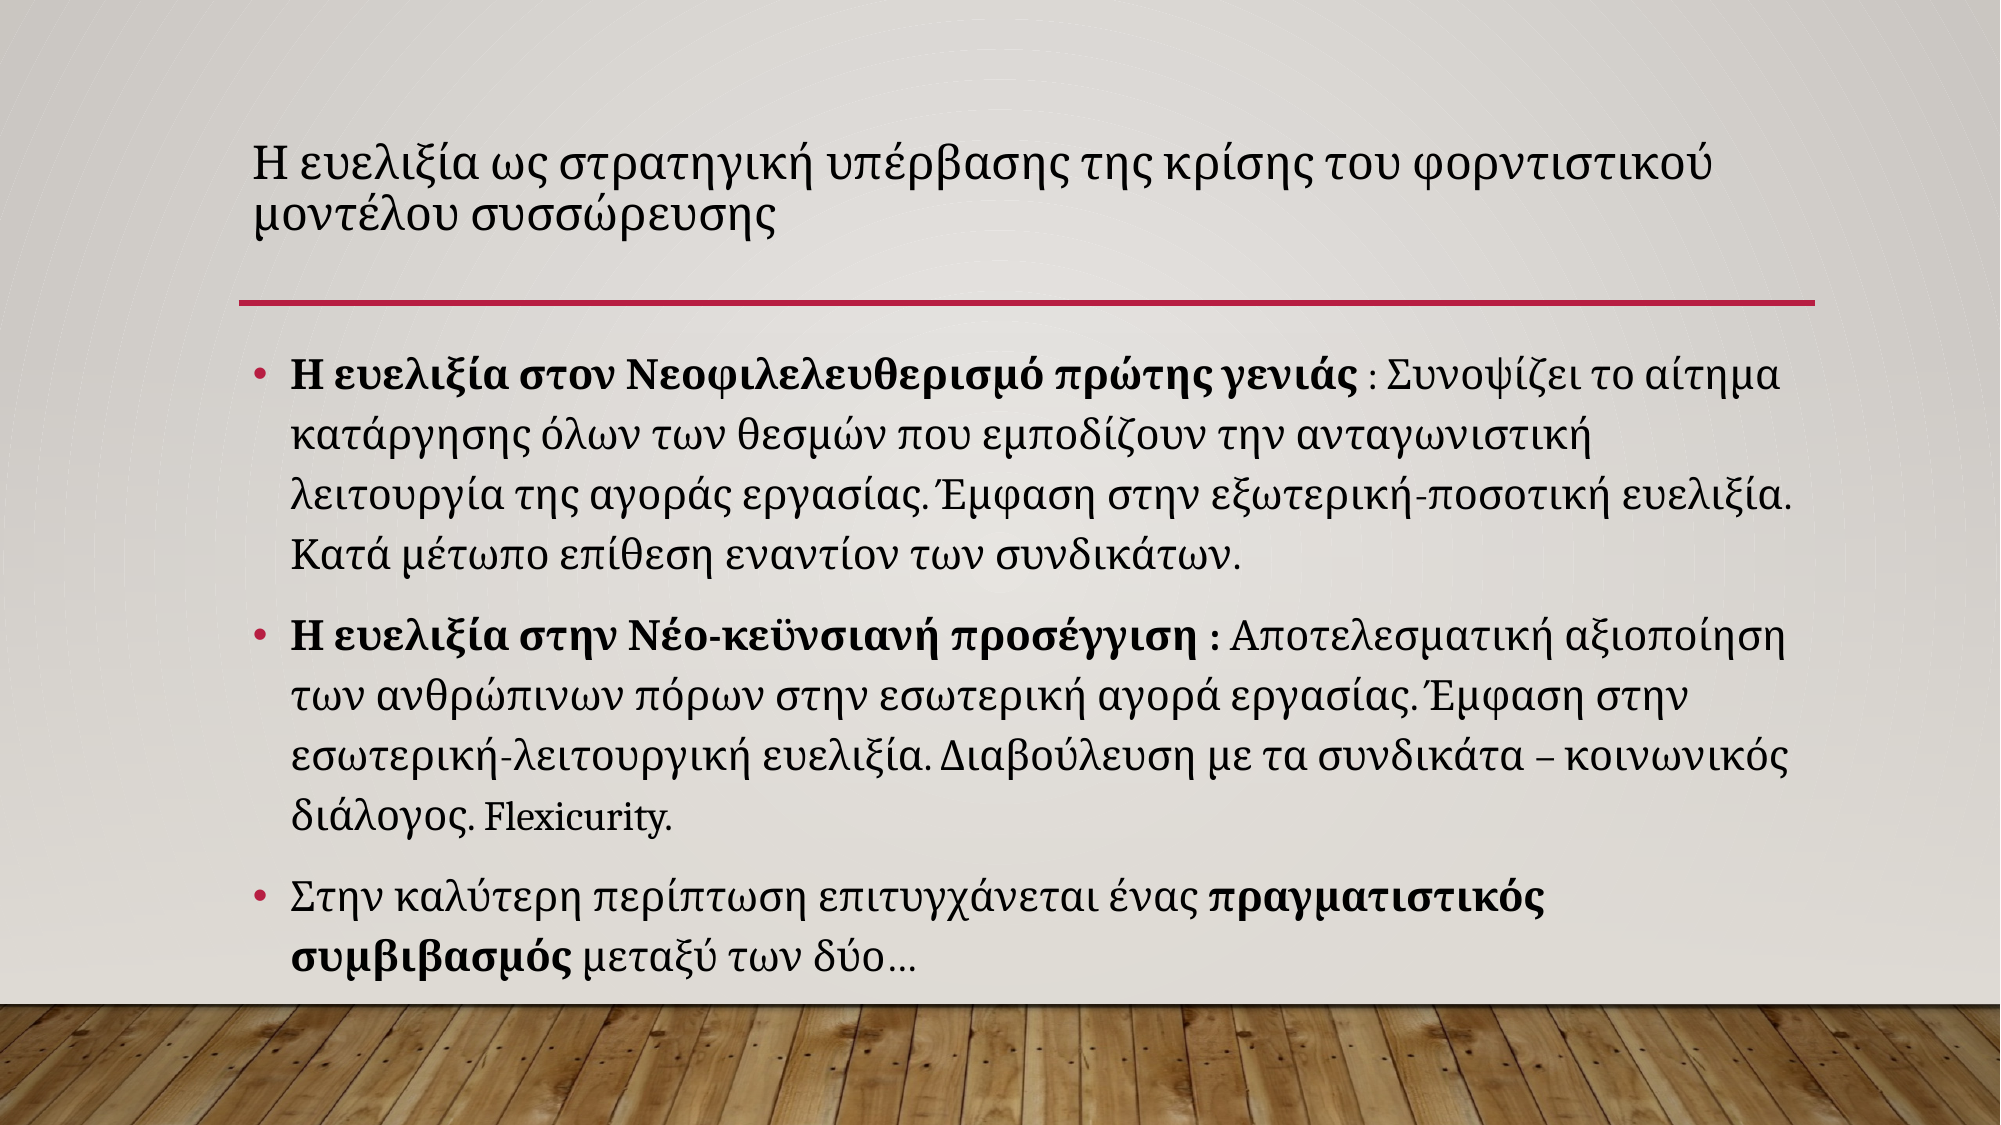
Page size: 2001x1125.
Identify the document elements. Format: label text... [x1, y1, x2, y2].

picture [0, 1004, 2000, 1125]
title Η ευελιξία ως στρατηγική υπέρβασης της κρίσης του φορντιστικού μοντέλου συσσώρευσης [237, 132, 1814, 305]
list Η ευελιξία στον Νεοφιλελευθερισμό πρώτης γενιάς : Συνοψίζει το αίτημα κατάργησης όλων των θεσμών που εμποδίζουν την ανταγωνιστική λειτουργία της αγοράς εργασίας. Έμφαση στην εξωτερική-ποσοτική ευελιξία. Κατά μέτωπο επίθεση εναντίον των συνδικάτων. Η ευελιξία στην Νέο-κεϋνσιανή προσέγγιση : Αποτελεσματική αξιοποίηση των ανθρώπινων πόρων στην εσωτερική αγορά εργασίας. Έμφαση στην εσωτερική-λειτουργική ευελιξία. Διαβούλευση με τα συνδικάτα – κοινωνικός διάλογος. Flexicurity. Στην καλύτερη περίπτωση επιτυγχάνεται ένας πραγματιστικός συμβιβασμός μεταξύ των δύο… [237, 330, 1814, 897]
